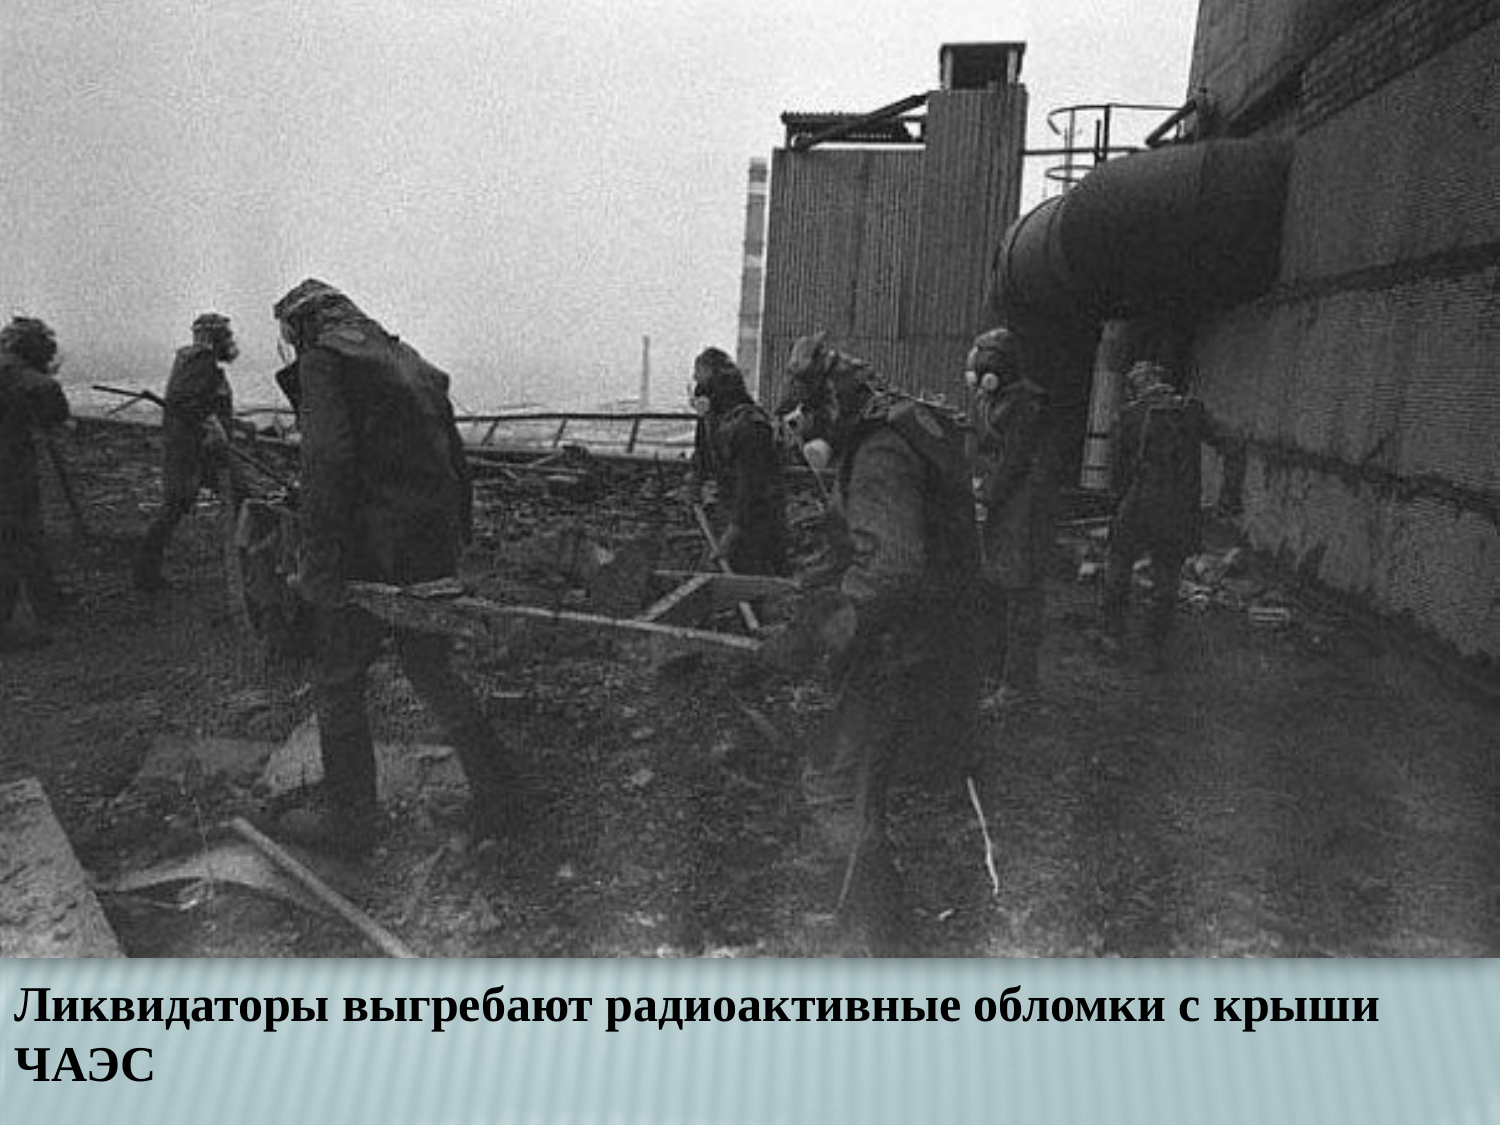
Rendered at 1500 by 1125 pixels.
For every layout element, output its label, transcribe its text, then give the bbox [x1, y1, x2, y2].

picture [0, 0, 1500, 958]
text_box Ликвидаторы выгребают радиоактивные обломки с крыши ЧАЭС [0, 974, 1500, 1099]
